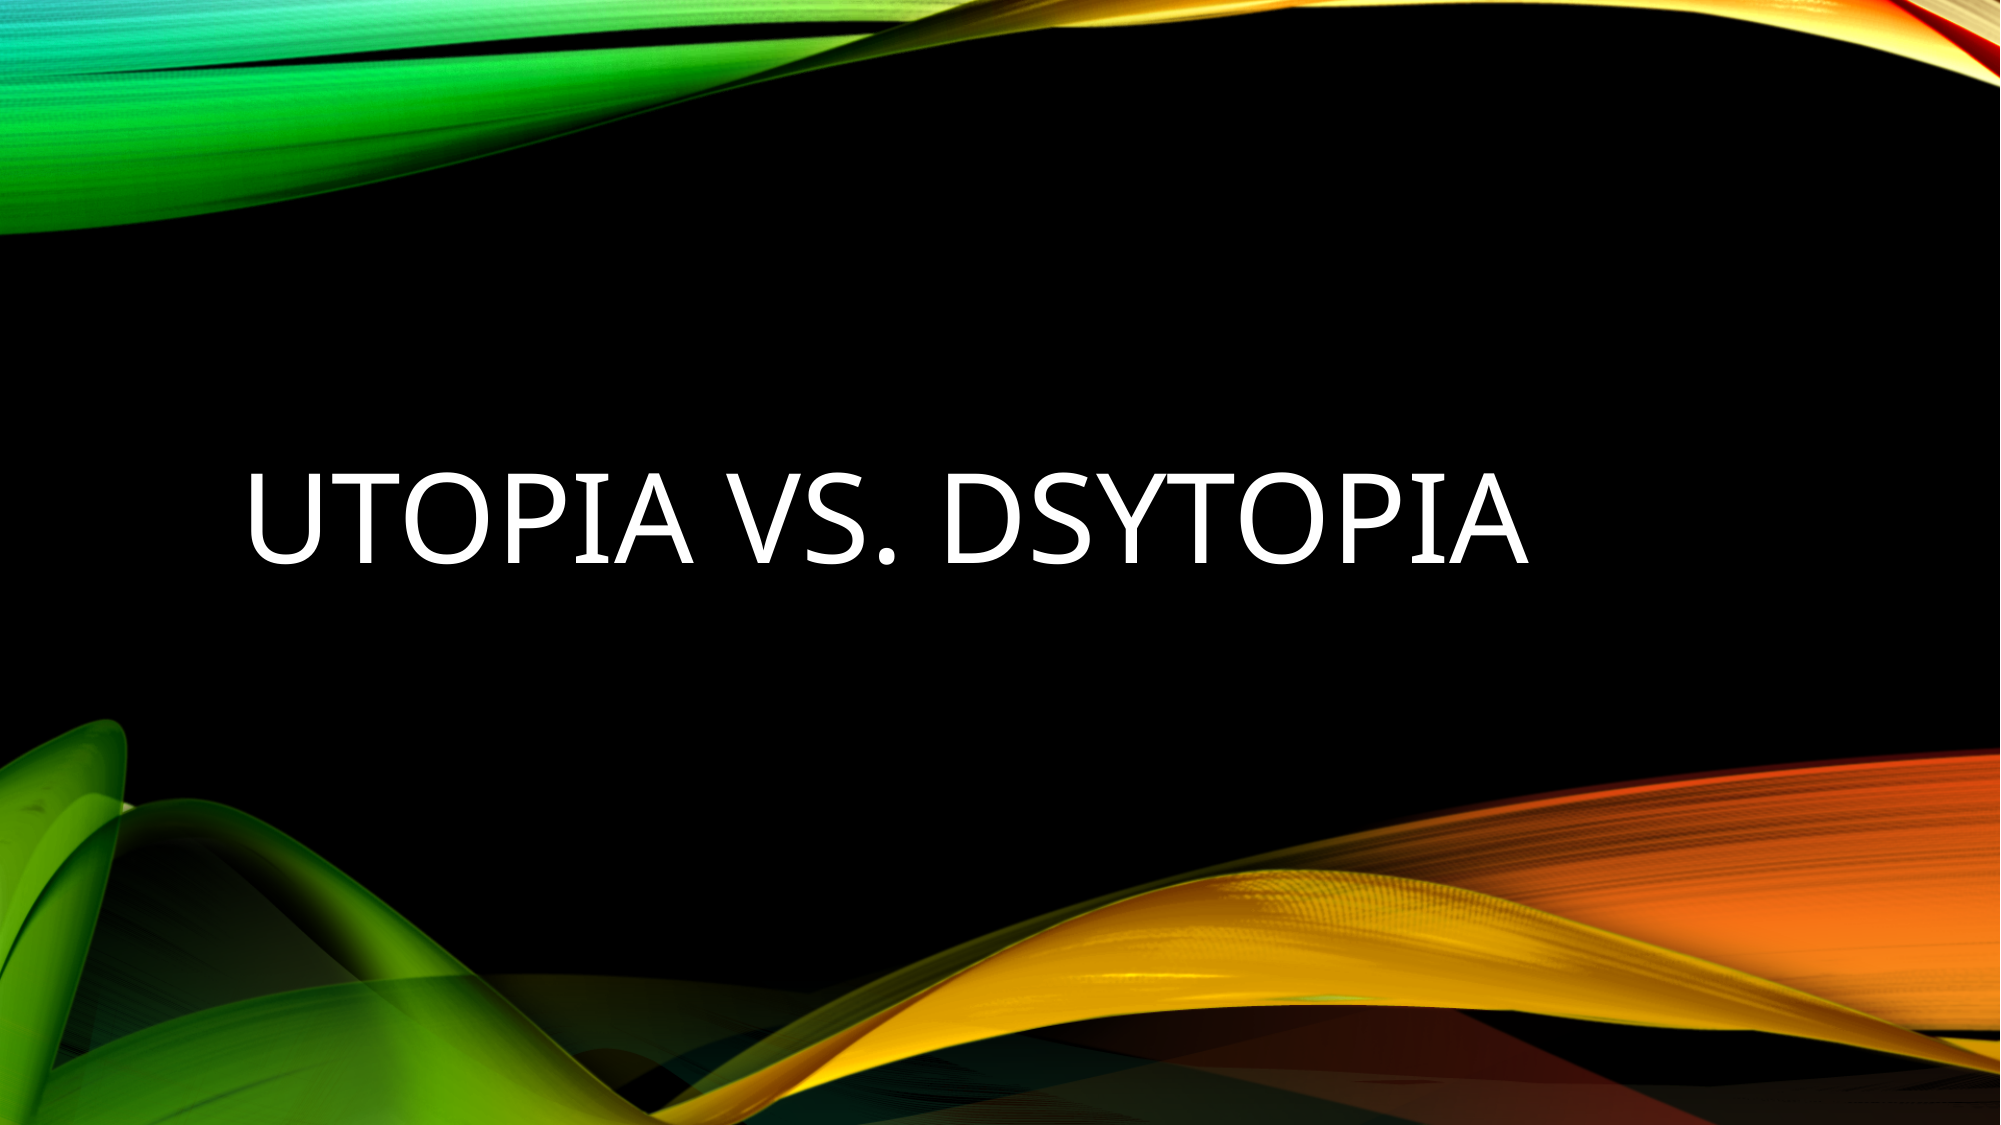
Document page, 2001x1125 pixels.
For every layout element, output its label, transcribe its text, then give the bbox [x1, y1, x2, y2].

title UTOPIA VS. DSYTOPIA [225, 298, 1775, 598]
picture [0, 0, 2000, 237]
picture [0, 717, 2000, 1125]
